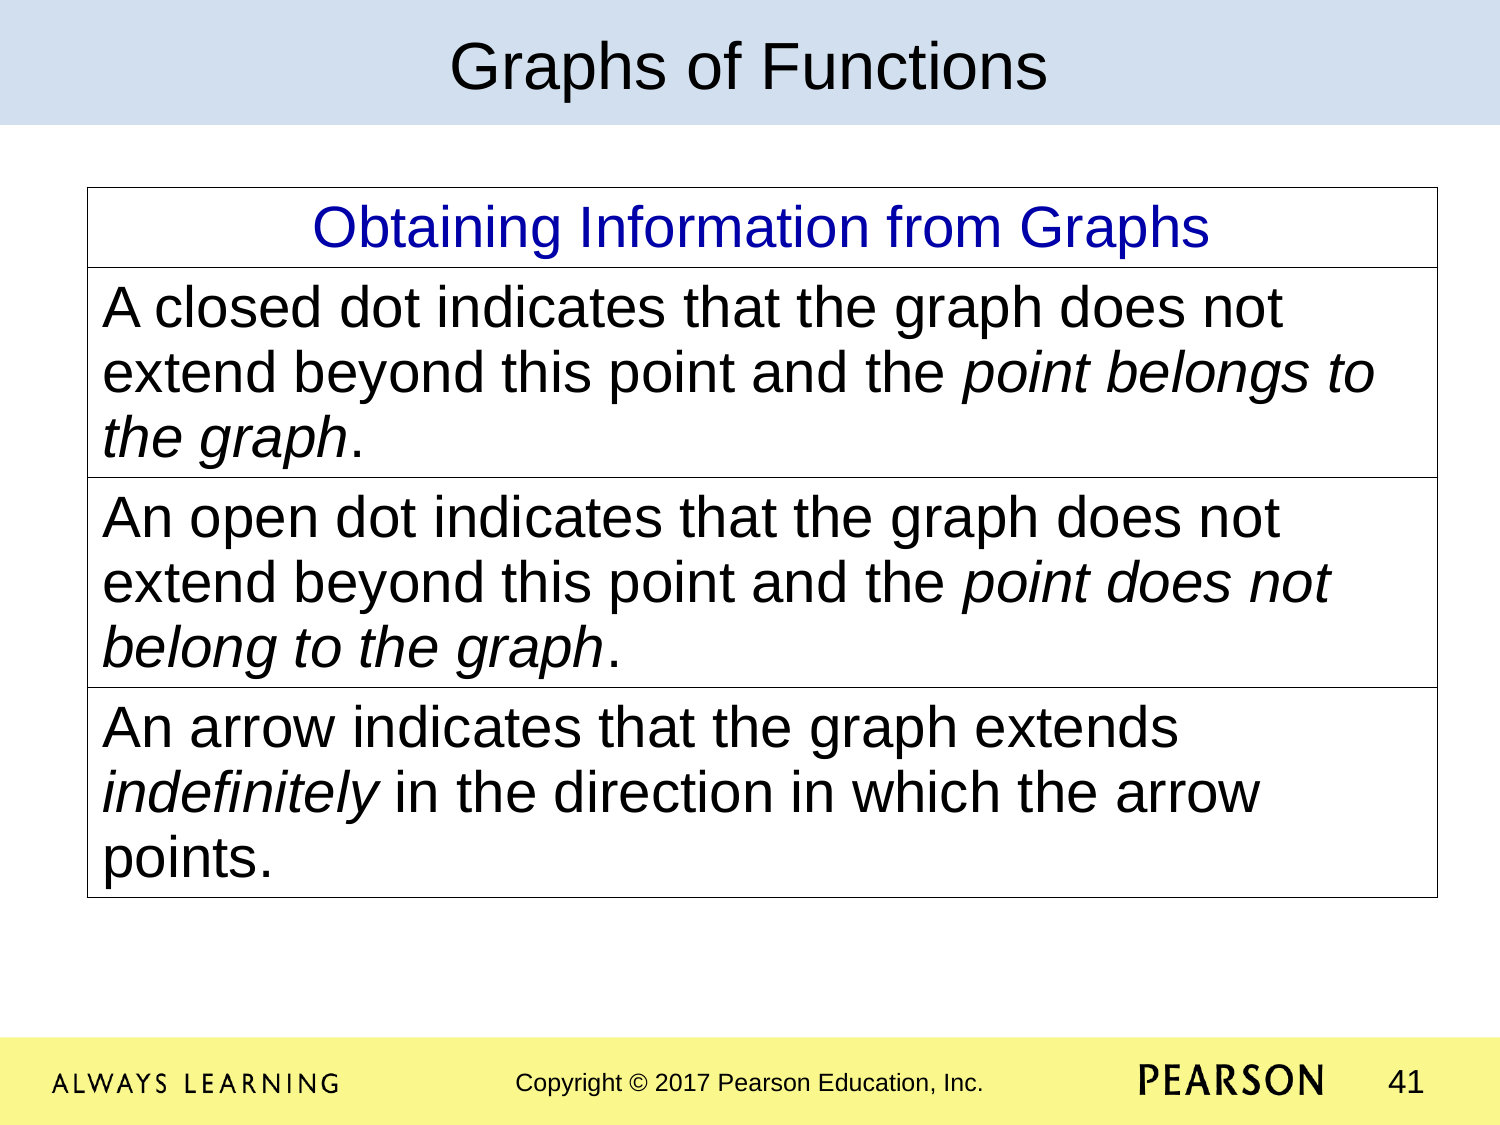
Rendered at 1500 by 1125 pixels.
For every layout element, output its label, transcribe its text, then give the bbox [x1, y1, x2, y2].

table_header Obtaining Information from Graphs [88, 188, 1437, 267]
picture [1137, 1062, 1325, 1097]
table_cell An arrow indicates that the graph extends indefinitely in the direction in which the arrow points. [88, 688, 1437, 897]
table_cell An open dot indicates that the graph does not extend beyond this point and the point does not belong to the graph. [88, 478, 1437, 687]
picture [51, 1072, 338, 1094]
table_cell A closed dot indicates that the graph does not extend beyond this point and the point belongs to the graph. [88, 268, 1437, 477]
